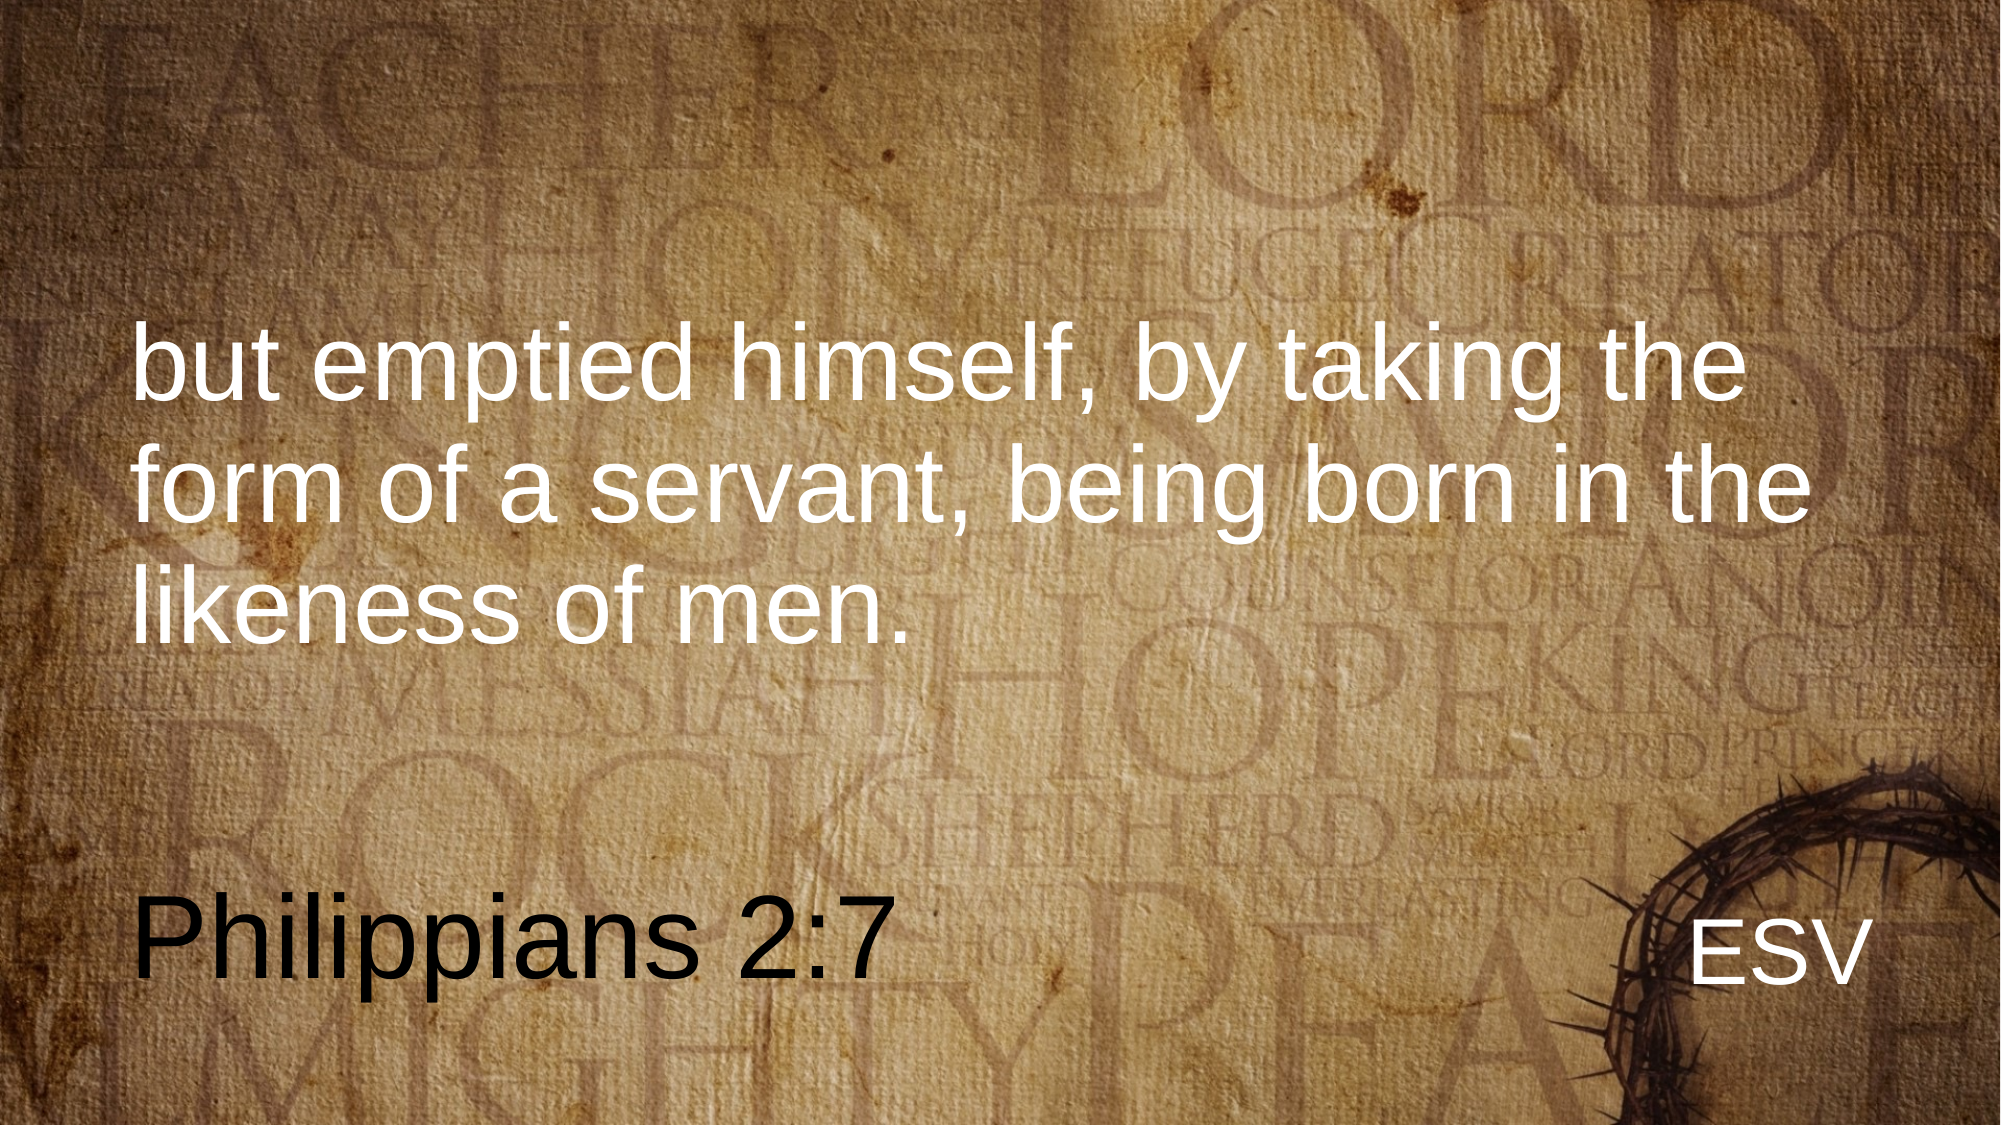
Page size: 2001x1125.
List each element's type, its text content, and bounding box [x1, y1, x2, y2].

picture [0, 0, 2001, 1125]
list but emptied himself, by taking the form of a servant, being born in the likeness of men. [114, 114, 1886, 855]
list Philippians 2:7 [114, 860, 1615, 1012]
list ESV [1484, 891, 1889, 1012]
